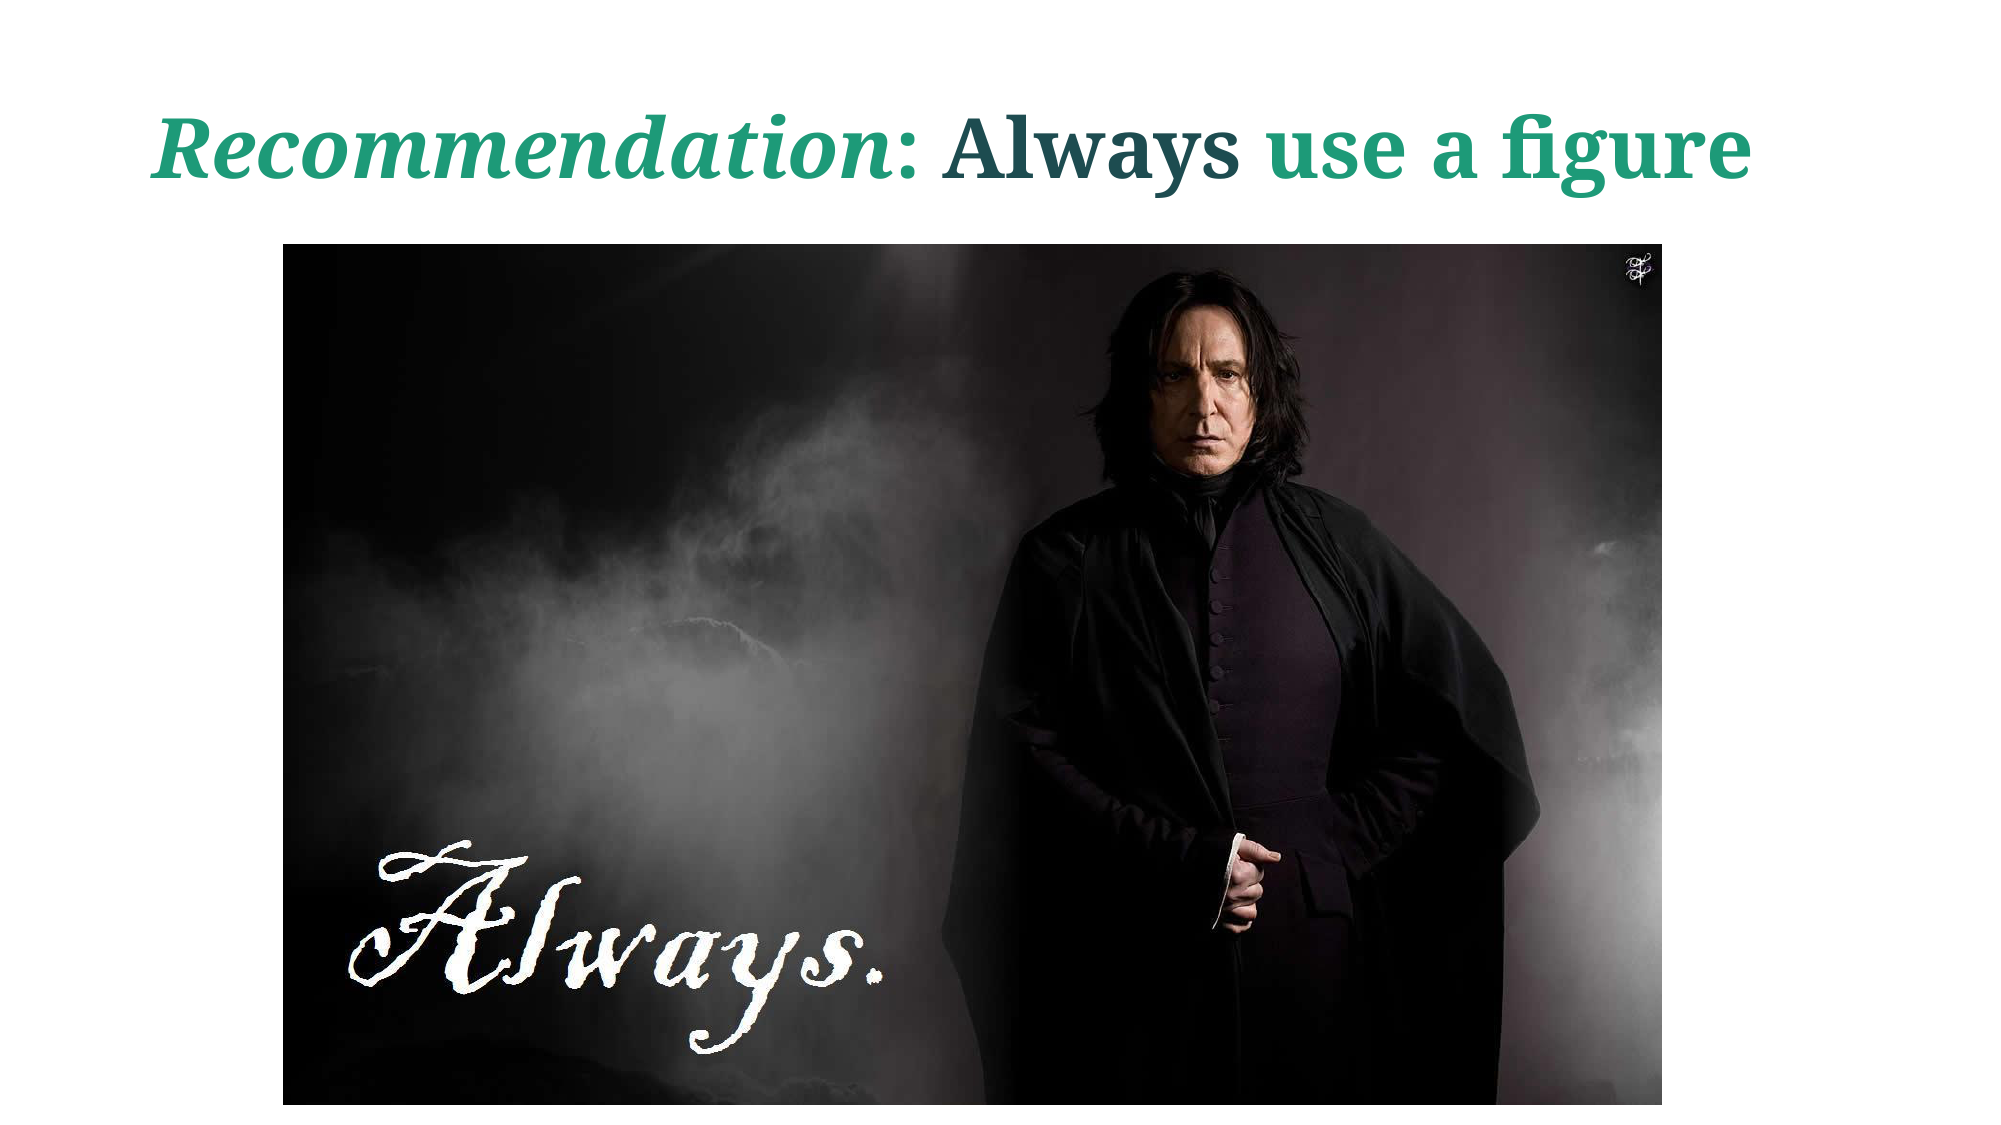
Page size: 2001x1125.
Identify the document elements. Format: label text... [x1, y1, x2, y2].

title Recommendation: Always use a figure [137, 59, 1808, 245]
picture [283, 244, 1662, 1105]
